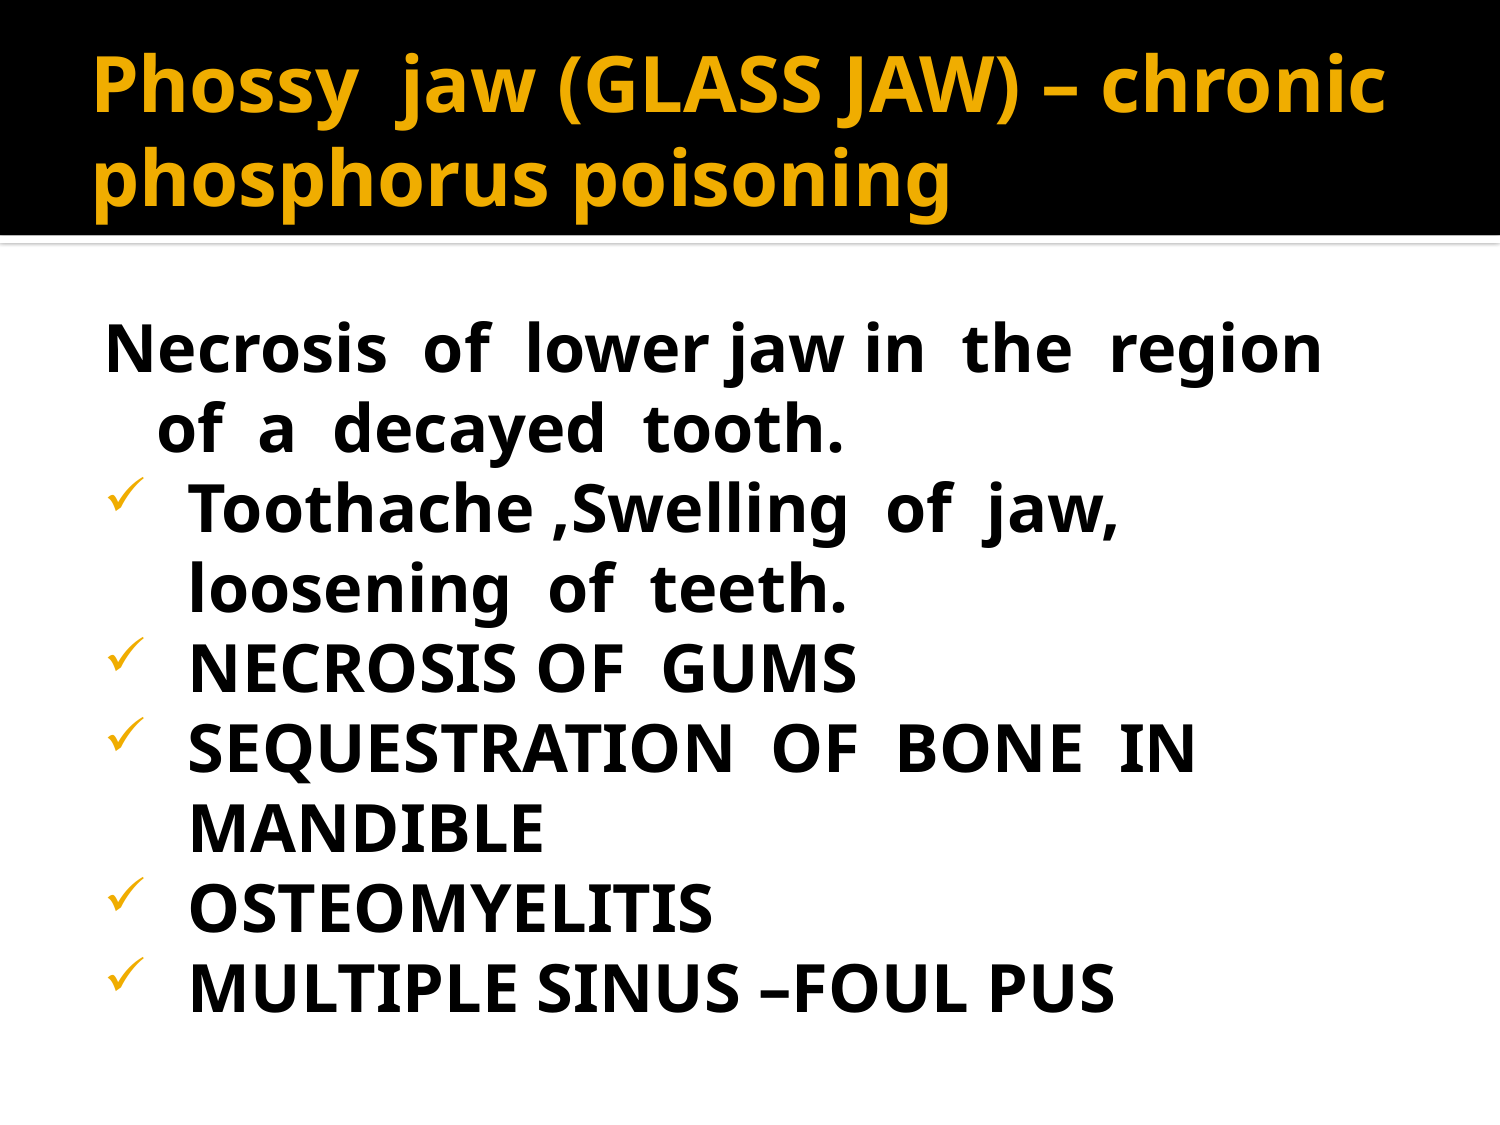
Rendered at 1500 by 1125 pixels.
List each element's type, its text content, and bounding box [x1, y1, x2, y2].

title Phossy jaw (GLASS JAW) – chronic phosphorus poisoning [75, 25, 1425, 231]
list Necrosis of lower jaw in the region of a decayed tooth. Toothache ,Swelling of jaw, loosening of teeth. NECROSIS OF GUMS SEQUESTRATION OF BONE IN MANDIBLE OSTEOMYELITIS MULTIPLE SINUS –FOUL PUS [75, 291, 1425, 1050]
